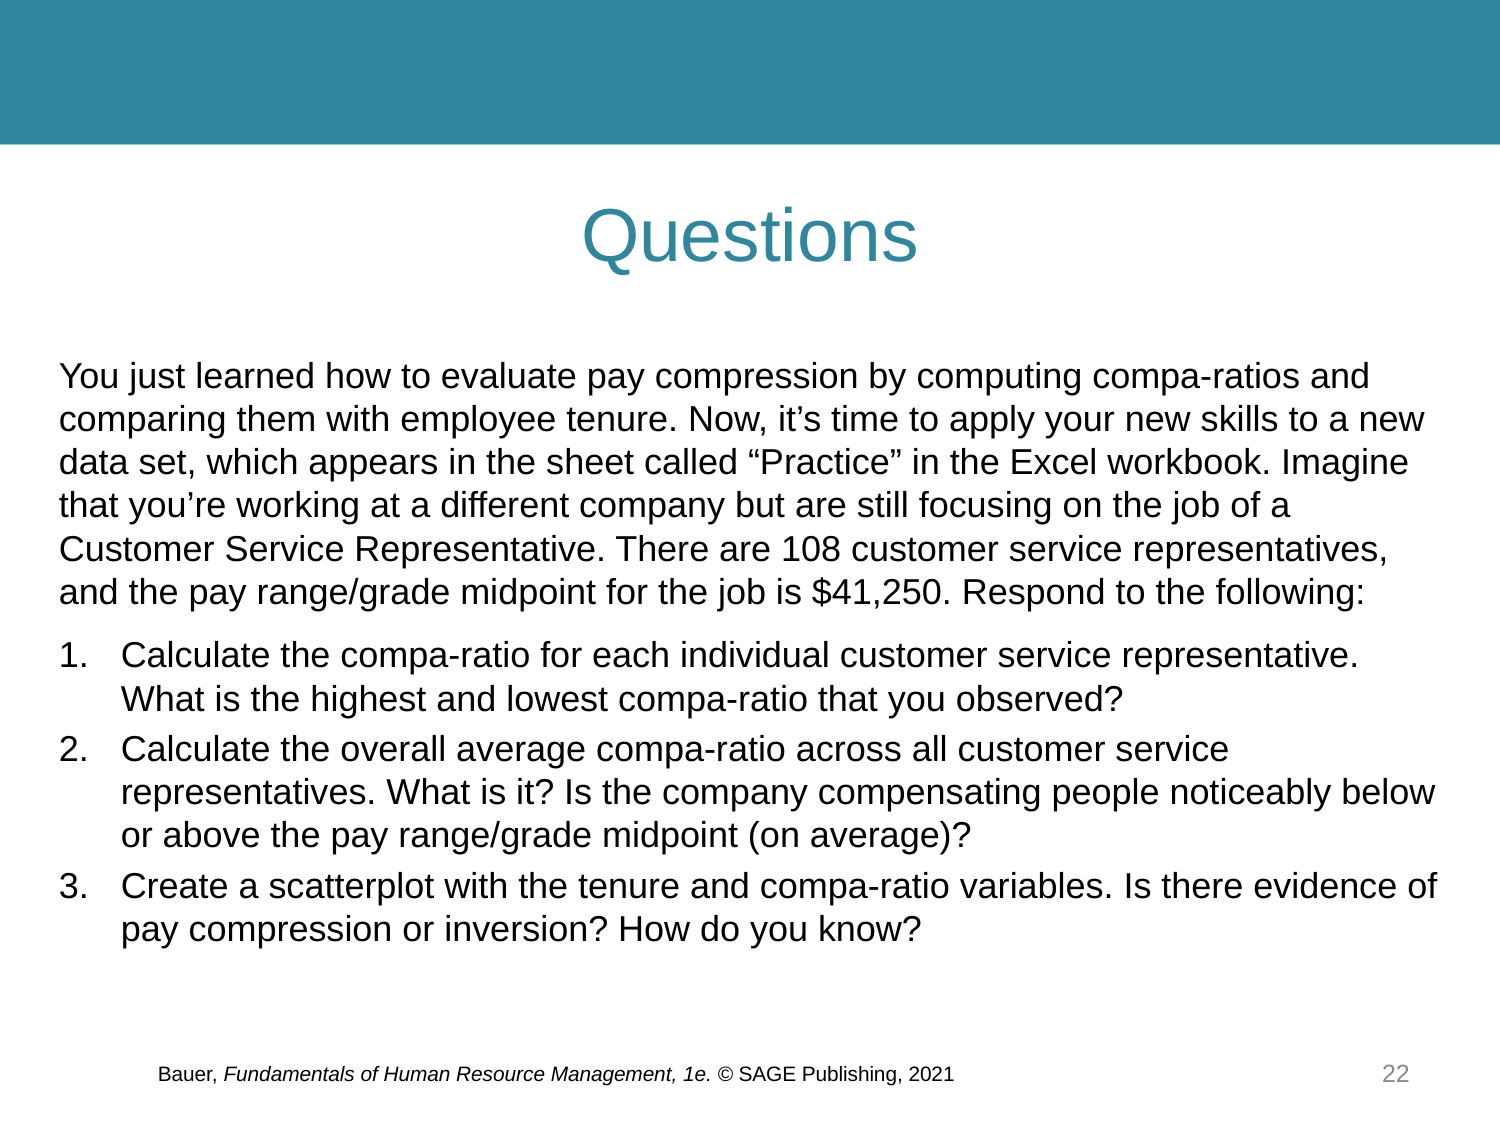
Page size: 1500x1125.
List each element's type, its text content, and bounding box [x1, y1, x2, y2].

slide_number 22 [1074, 1042, 1425, 1103]
title Questions [75, 149, 1425, 313]
list You just learned how to evaluate pay compression by computing compa-ratios and comparing them with employee tenure. Now, it’s time to apply your new skills to a new data set, which appears in the sheet called “Practice” in the Excel workbook. Imagine that you’re working at a different company but are still focusing on the job of a Customer Service Representative. There are 108 customer service representatives, and the pay range/grade midpoint for the job is $41,250. Respond to the following: Calculate the compa-ratio for each individual customer service representative. What is the highest and lowest compa-ratio that you observed? Calculate the overall average compa-ratio across all customer service representatives. What is it? Is the company compensating people noticeably below or above the pay range/grade midpoint (on average)? Create a scatterplot with the tenure and compa-ratio variables. Is there evidence of pay compression or inversion? How do you know? [43, 344, 1460, 995]
picture [0, 0, 1500, 1125]
footer Bauer, Fundamentals of Human Resource Management, 1e. © SAGE Publishing, 2021 [75, 1042, 1038, 1103]
